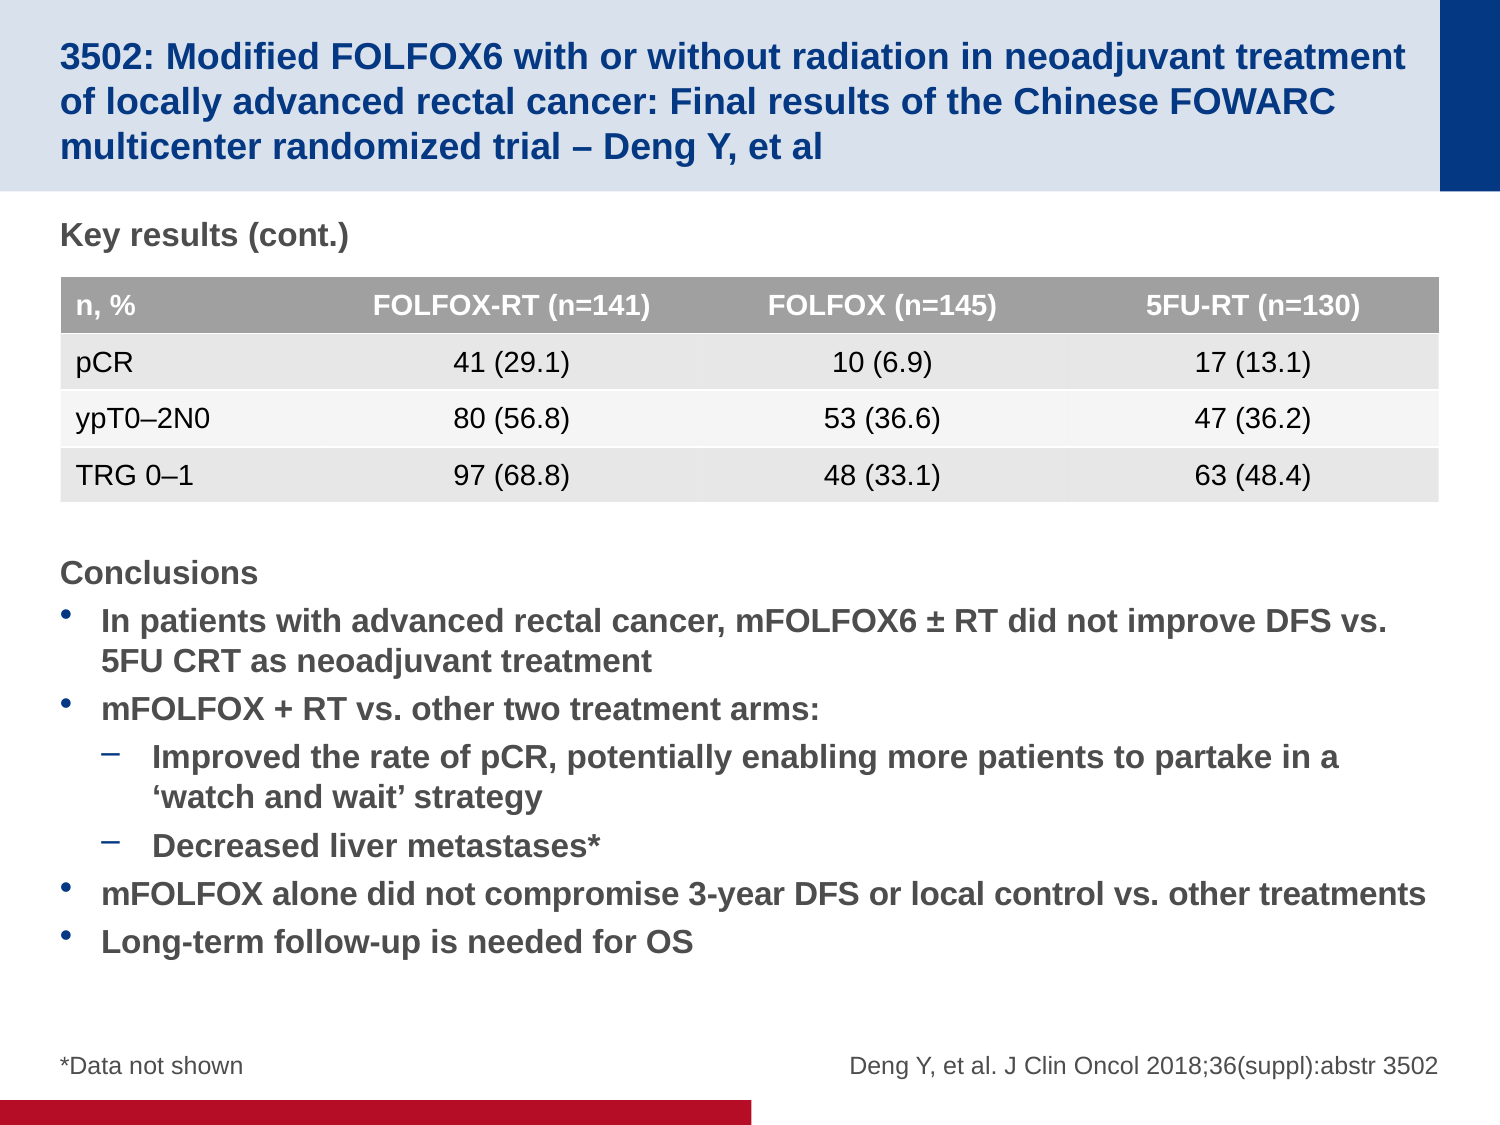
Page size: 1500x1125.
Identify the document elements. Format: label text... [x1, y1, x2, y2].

table_cell 97 (68.8) [327, 448, 697, 502]
title 3502: Modified FOLFOX6 with or without radiation in neoadjuvant treatment of locally advanced rectal cancer: Final results of the Chinese FOWARC multicenter randomized trial – Deng Y, et al [59, 29, 1412, 162]
table_header FOLFOX-RT (n=141) [327, 277, 697, 333]
table_header n, % [61, 277, 327, 333]
table_cell pCR [61, 334, 327, 389]
table_cell 47 (36.2) [1068, 391, 1439, 446]
table_cell 41 (29.1) [327, 334, 697, 389]
table_cell 53 (36.6) [697, 391, 1068, 446]
table_header FOLFOX (n=145) [697, 277, 1068, 333]
table_cell 10 (6.9) [697, 334, 1068, 389]
table_cell 80 (56.8) [327, 391, 697, 446]
list Deng Y, et al. J Clin Oncol 2018;36(suppl):abstr 3502 [724, 999, 1441, 1080]
table_header 5FU-RT (n=130) [1068, 277, 1439, 333]
list Key results (cont.) Conclusions In patients with advanced rectal cancer, mFOLFOX6 ± RT did not improve DFS vs. 5FU CRT as neoadjuvant treatment mFOLFOX + RT vs. other two treatment arms: Improved the rate of pCR, potentially enabling more patients to partake in a ‘watch and wait’ strategy Decreased liver metastases* mFOLFOX alone did not compromise 3-year DFS or local control vs. other treatments Long-term follow-up is needed for OS [59, 205, 1441, 985]
table_cell 48 (33.1) [697, 448, 1068, 502]
table_cell TRG 0–1 [61, 448, 327, 502]
list *Data not shown [59, 1033, 724, 1080]
table_cell 63 (48.4) [1068, 448, 1439, 502]
table_cell 17 (13.1) [1068, 334, 1439, 389]
table_cell ypT0–2N0 [61, 391, 327, 446]
